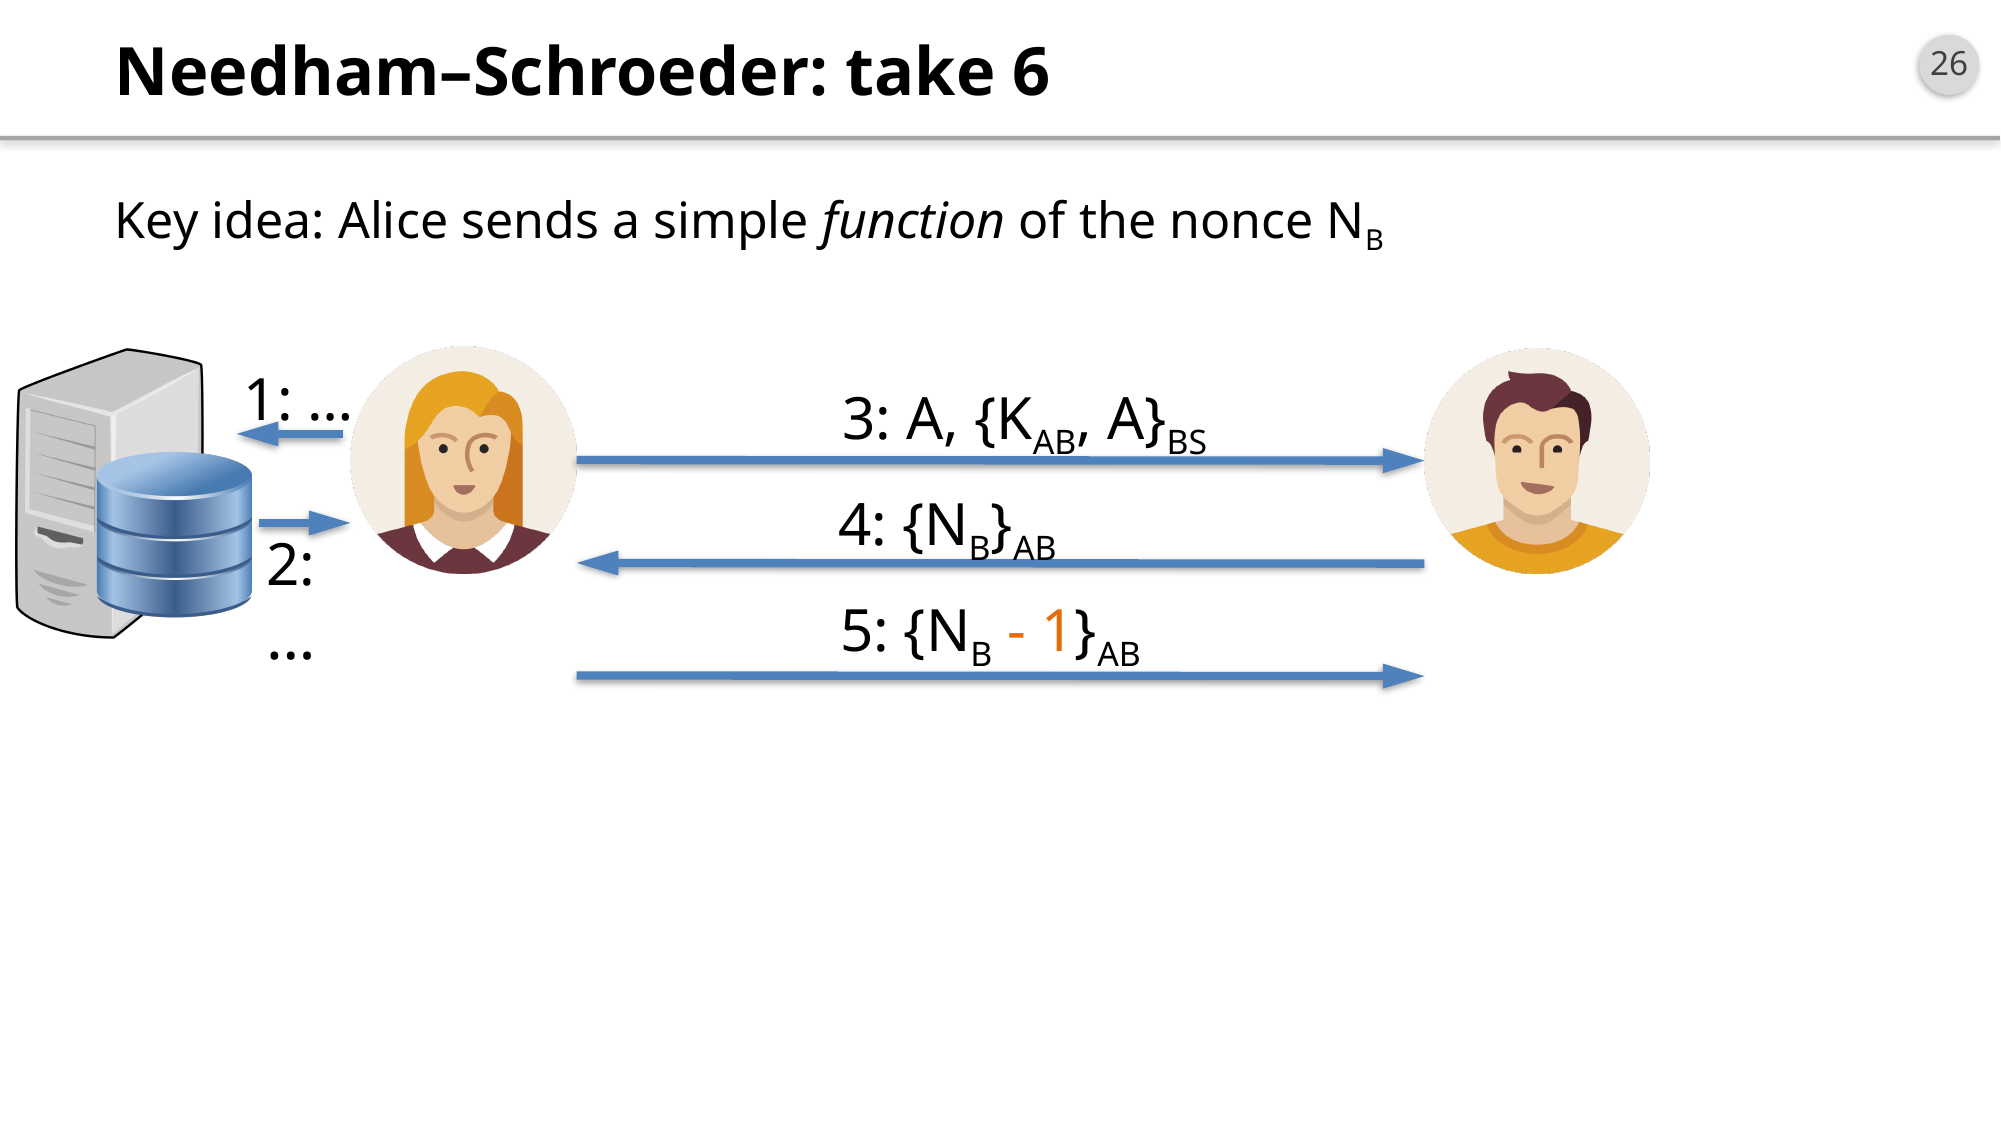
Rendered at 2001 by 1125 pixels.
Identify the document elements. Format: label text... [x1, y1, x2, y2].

picture [15, 347, 252, 639]
title Needham–Schroeder: take 6 [99, 24, 1900, 114]
list Key idea: Alice sends a simple function of the nonce NB [99, 180, 1900, 1044]
text_box 3: A, {KAB, A}BS [827, 374, 1223, 458]
picture [350, 346, 577, 574]
text_box 2: … [251, 529, 394, 680]
text_box 2: … [256, 519, 345, 523]
text_box 4: {NB}AB [823, 480, 1072, 561]
text_box 5: {NB - 1}AB [825, 586, 1156, 670]
text_box 1: … [256, 354, 345, 434]
picture [1424, 347, 1650, 574]
